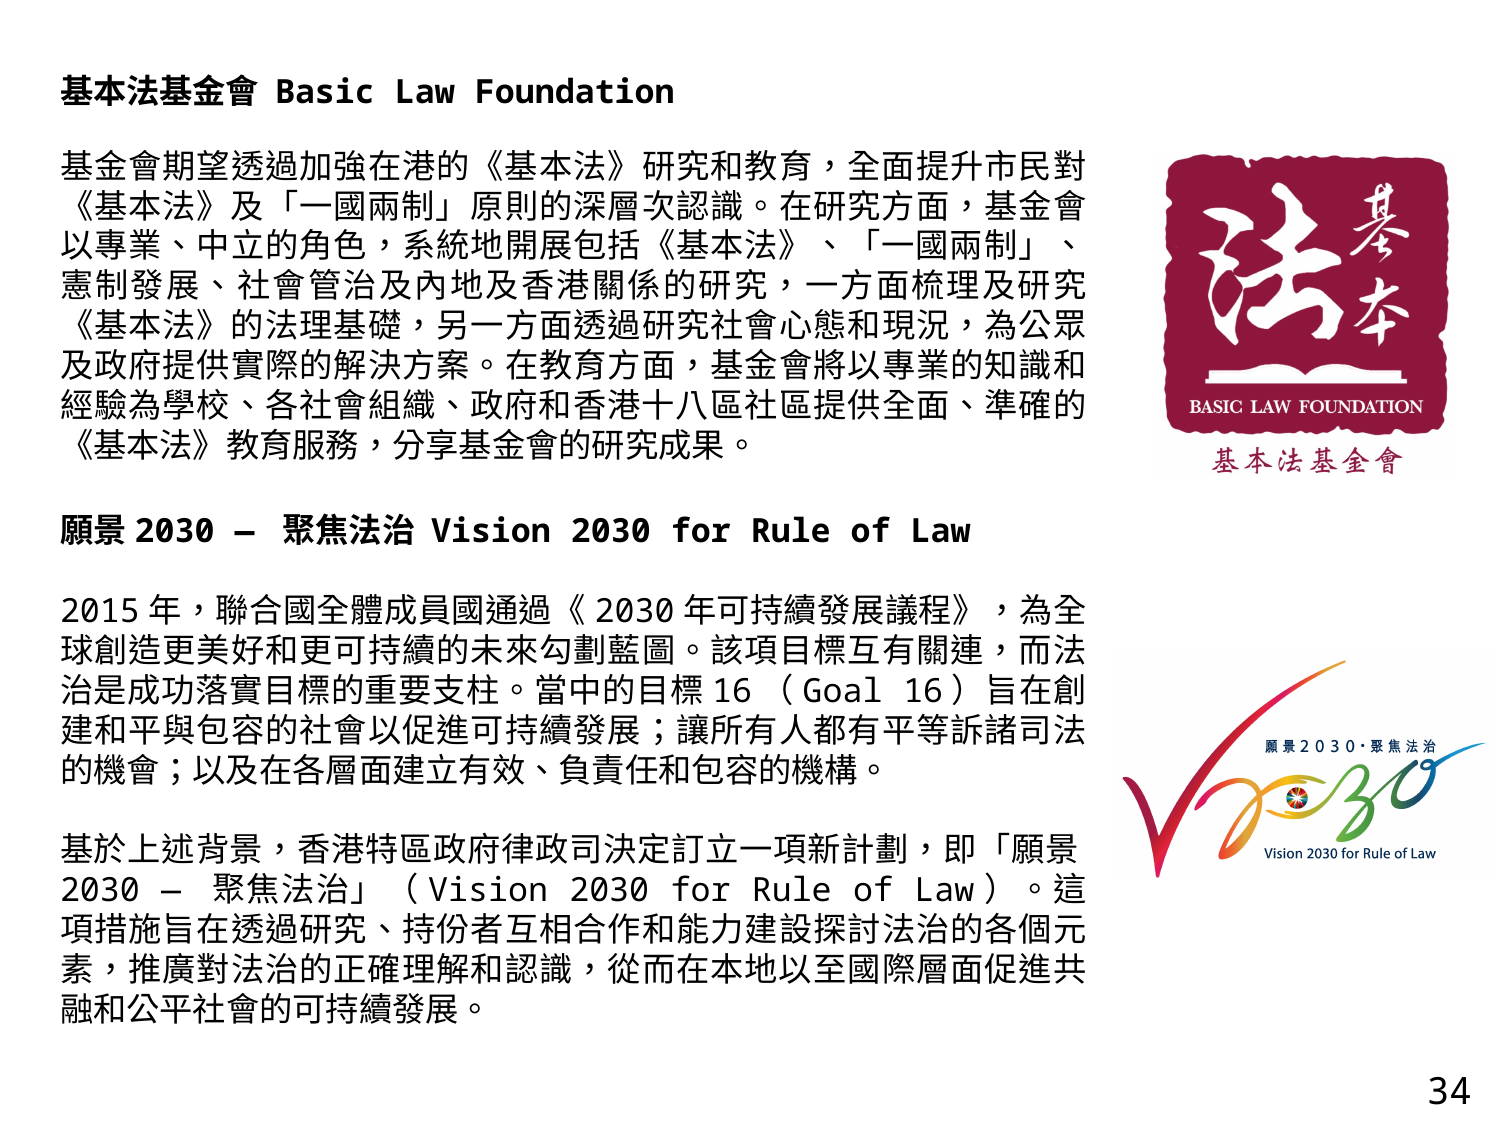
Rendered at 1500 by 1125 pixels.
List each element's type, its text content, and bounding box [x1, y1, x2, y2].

text_box 願景2030 — 聚焦法治 Vision 2030 for Rule of Law ​ 2015年，聯合國全體成員國通過《2030年可持續發展議程》，為全球創造更美好和更可持續的未來勾劃藍圖。該項目標互有關連，而法治是成功落實目標的重要支柱。當中的目標16（Goal 16）旨在創建和平與包容的社會以促進可持續發展；讓所有人都有平等訴諸司法的機會；以及在各層面建立有效、負責任和包容的機構。 基於上述背景，香港特區政府律政司決定訂立一項新計劃，即「願景2030 — 聚焦法治」（Vision 2030 for Rule of Law）。這項措施旨在透過研究、持份者互相合作和能力建設探討法治的各個元素，推廣對法治的正確理解和認識，從而在本地以至國際層面促進共融和公平社會的可持續發展。 [45, 501, 1102, 1076]
text_box 基本法基金會 Basic Law Foundation​ 基金會期望透過加強在港的《基本法》研究和教育，全面提升市民對《基本法》及「一國兩制」原則的深層次認識。在研究方面，基金會以專業、中立的角色，系統地開展包括《基本法》、「一國兩制」、憲制發展、社會管治及內地及香港關係的研究，一方面梳理及研究《基本法》的法理基礎，另一方面透過研究社會心態和現況，為公眾及政府提供實際的解決方案。在教育方面，基金會將以專業的知識和經驗為學校、各社會組織、政府和香港十八區社區提供全面、準確的《基本法》教育服務，分享基金會的研究成果。 [45, 62, 1102, 501]
picture [1114, 648, 1495, 881]
text_box 34 [1412, 1059, 1500, 1120]
picture [1154, 151, 1455, 477]
